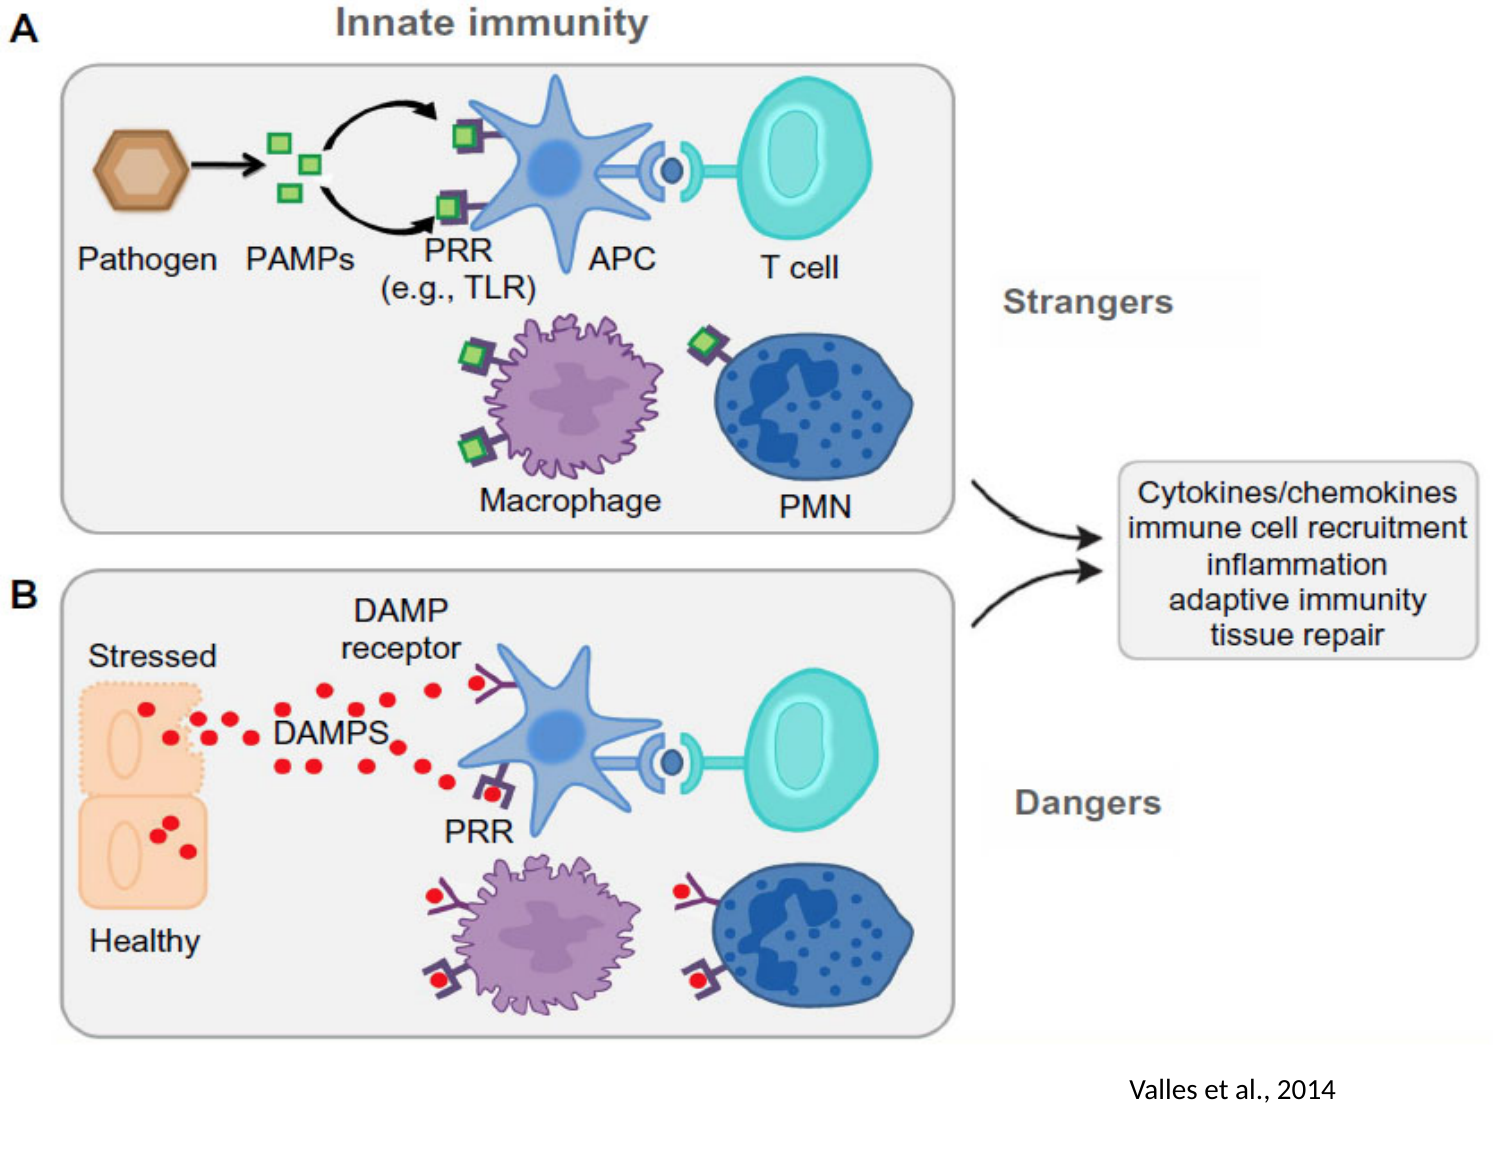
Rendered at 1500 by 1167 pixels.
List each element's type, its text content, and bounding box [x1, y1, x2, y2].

picture [0, 0, 1500, 1051]
text_box Valles et al., 2014 [1114, 1063, 1352, 1113]
